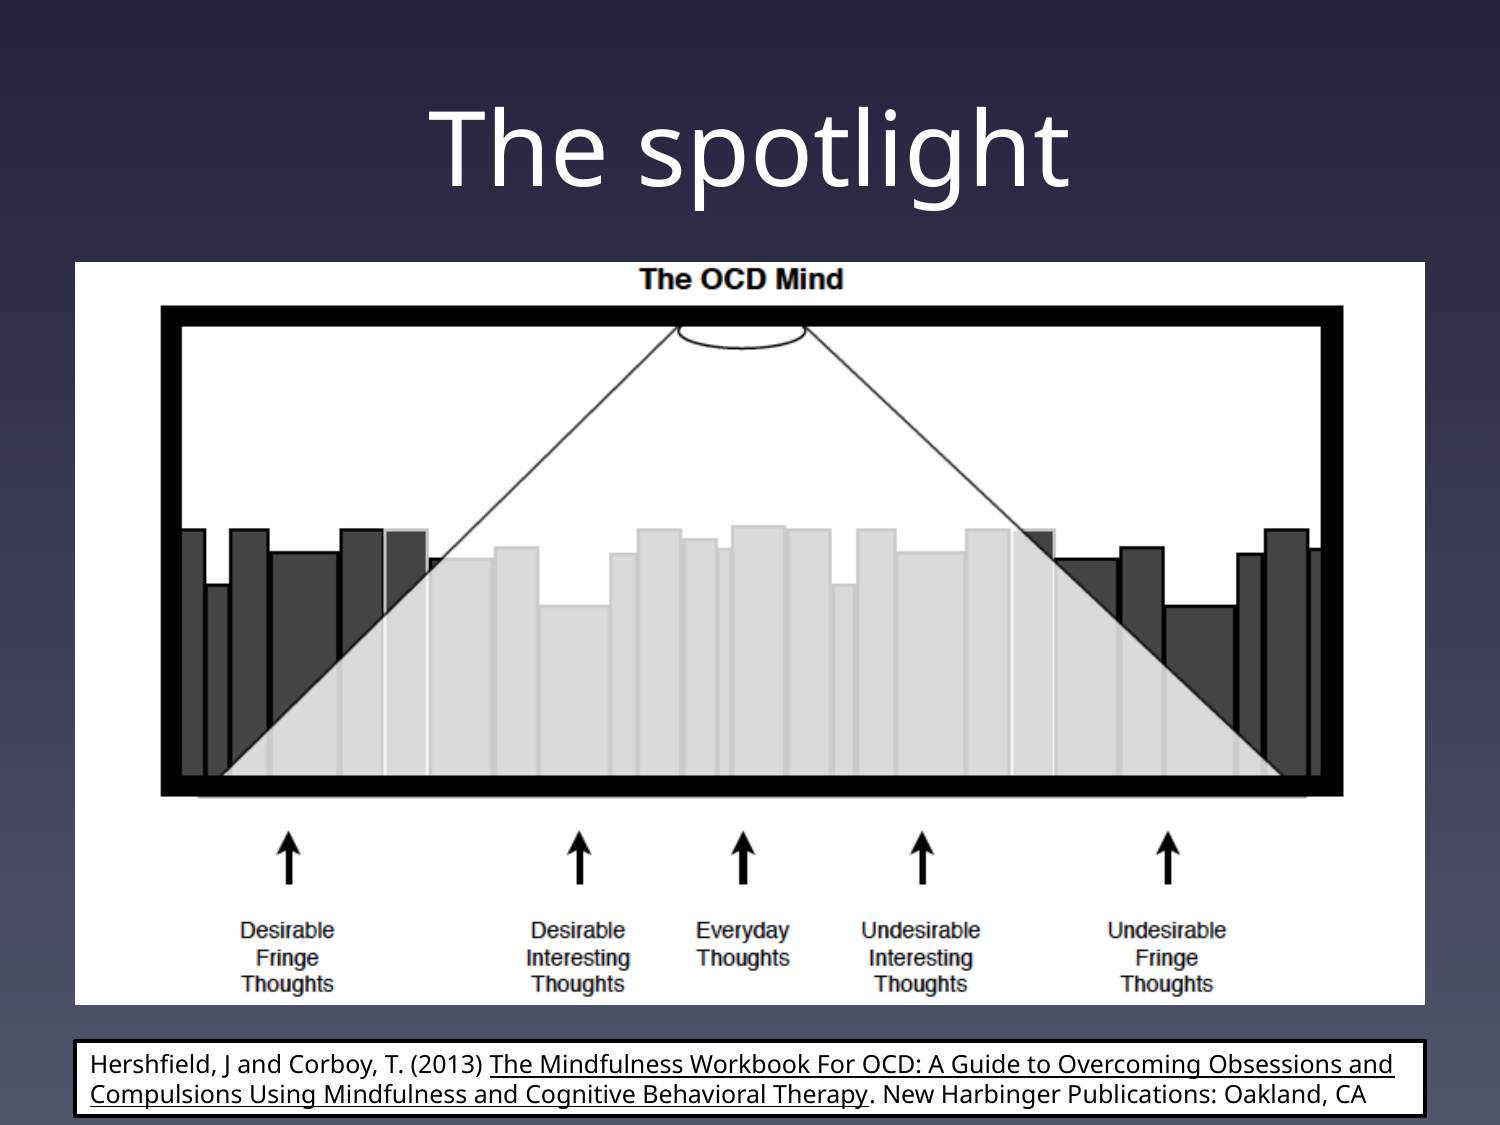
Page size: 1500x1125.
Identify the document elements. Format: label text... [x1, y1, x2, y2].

title The spotlight [75, 75, 1425, 261]
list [74, 262, 1426, 1006]
text_box Hershfield, J and Corboy, T. (2013) The Mindfulness Workbook For OCD: A Guide to Overcoming Obsessions and Compulsions Using Mindfulness and Cognitive Behavioral Therapy. New Harbinger Publications: Oakland, CA [73, 1039, 1427, 1118]
